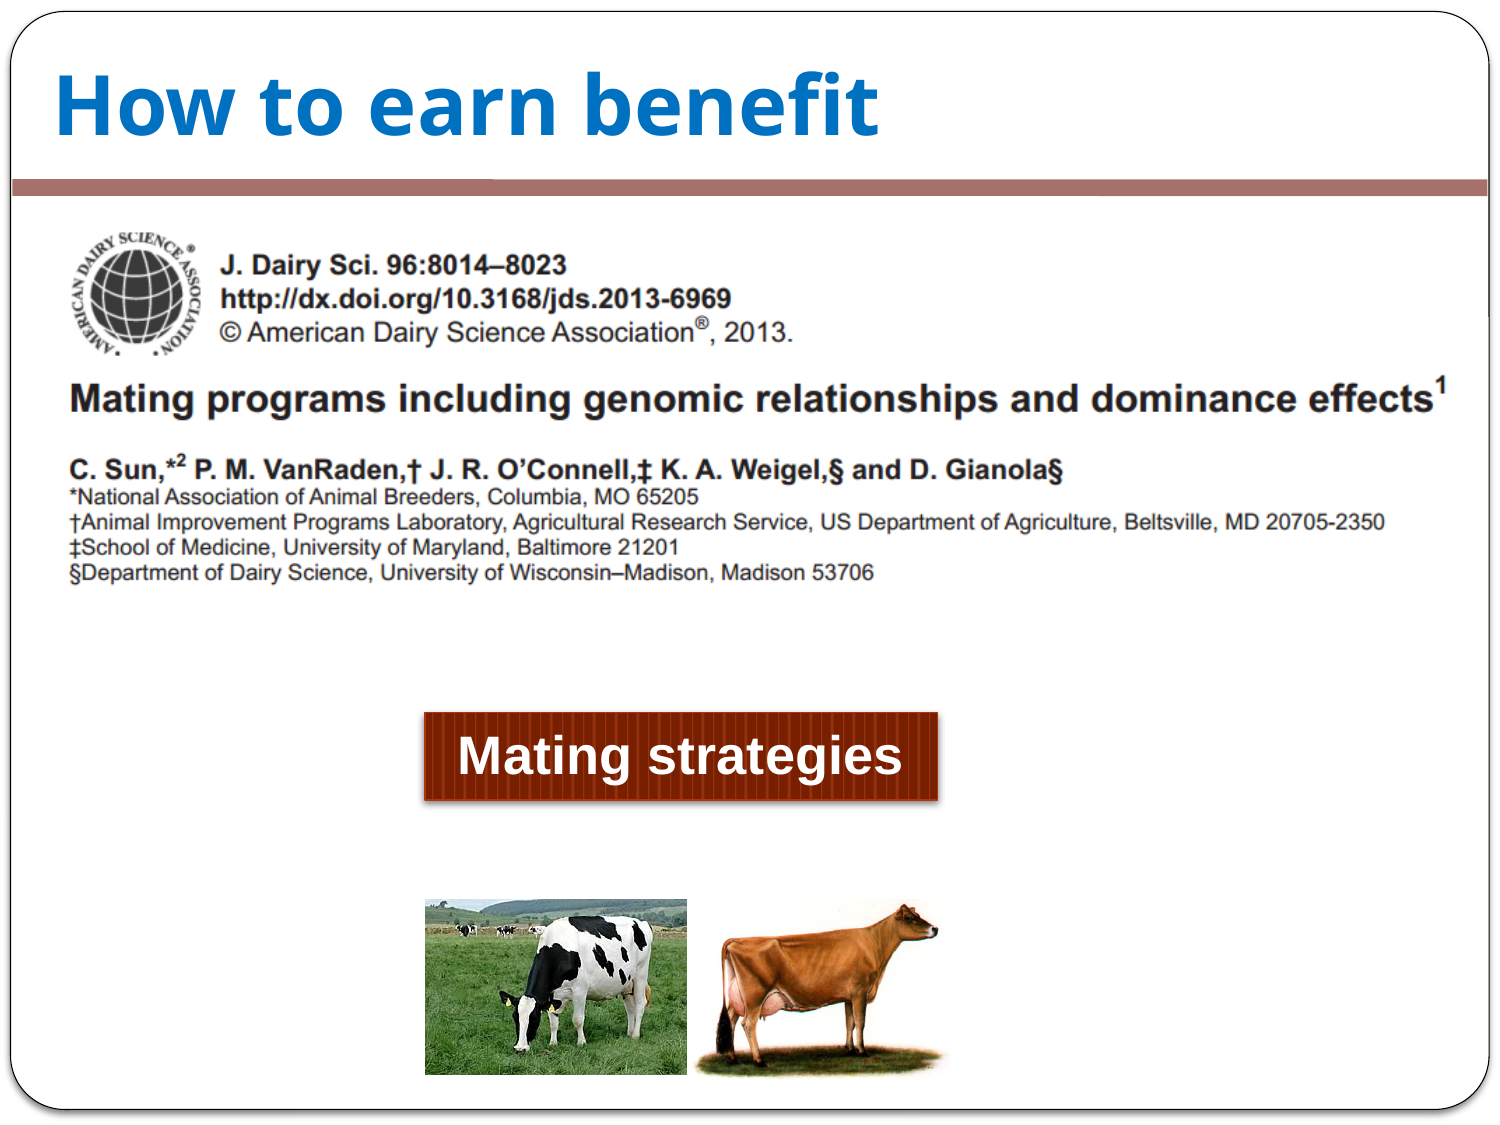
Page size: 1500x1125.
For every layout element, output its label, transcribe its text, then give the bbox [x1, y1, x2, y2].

list Mating strategies [424, 712, 938, 801]
picture [37, 199, 1468, 626]
picture [424, 899, 951, 1081]
title How to earn benefit [37, 37, 1313, 168]
